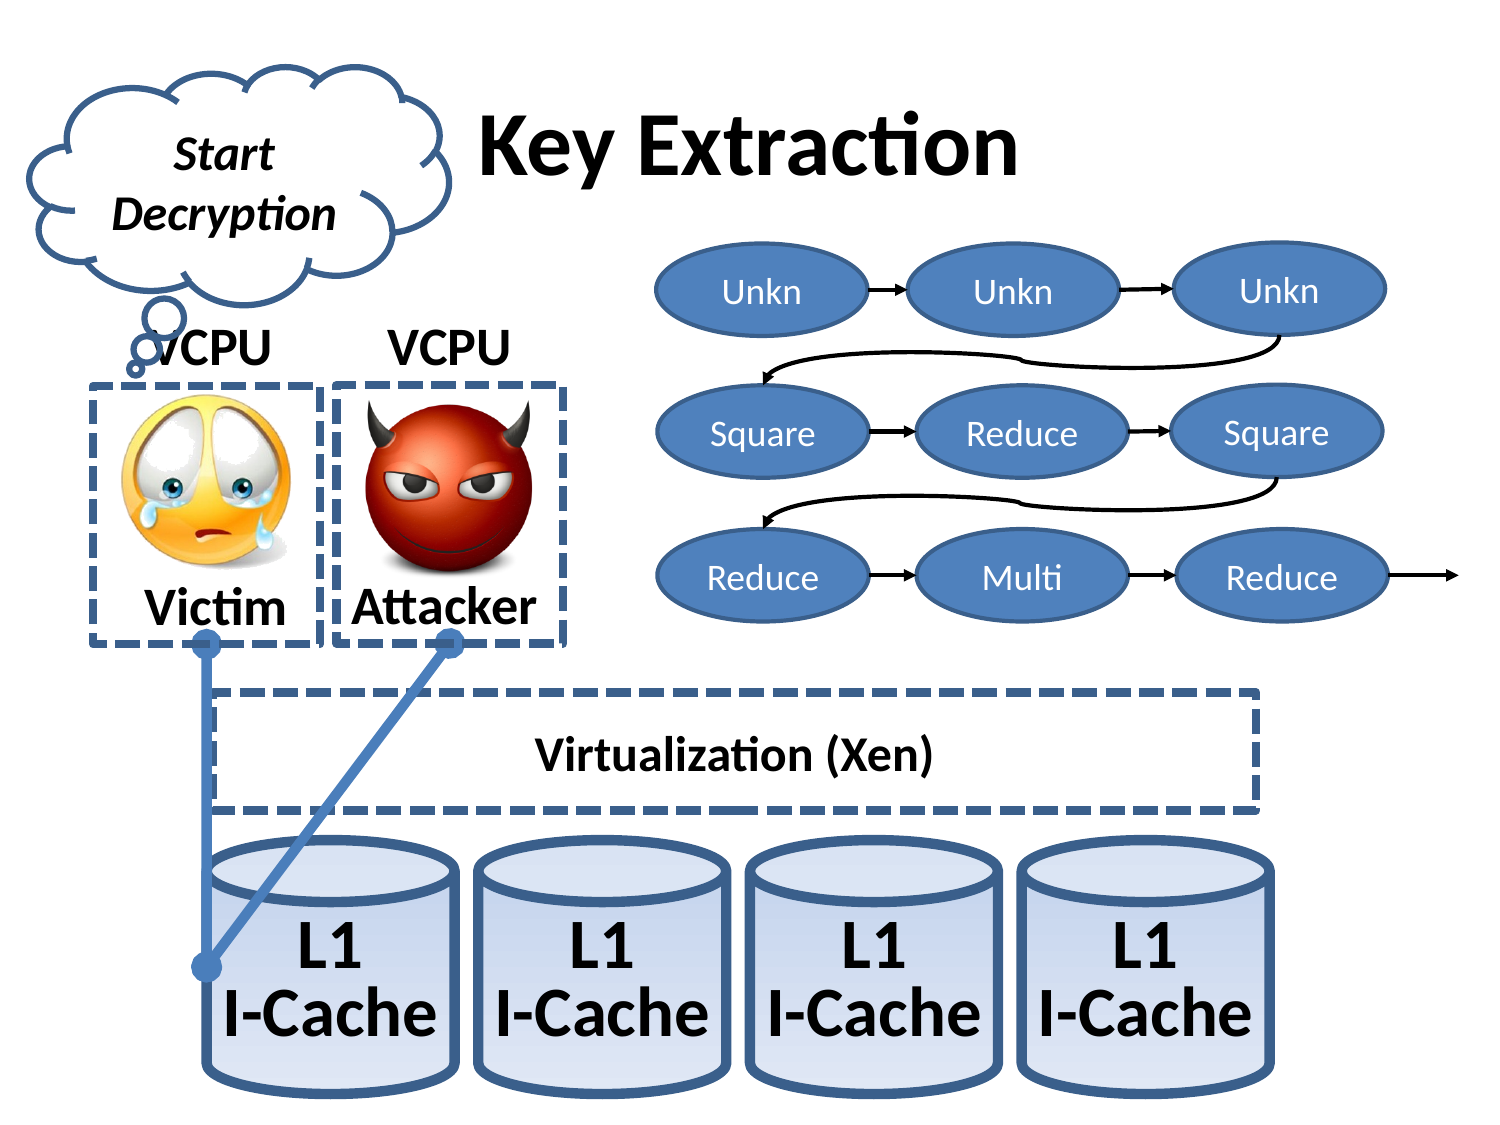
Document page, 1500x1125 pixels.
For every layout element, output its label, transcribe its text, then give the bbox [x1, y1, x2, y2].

text_box Virtualization (Xen) [455, 690, 1258, 813]
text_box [92, 303, 321, 646]
text_box Square [655, 383, 871, 480]
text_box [206, 644, 331, 841]
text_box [993, 245, 1047, 761]
title Key Extraction [75, 45, 1425, 233]
text_box Unkn [654, 241, 870, 339]
text_box Reduce [1174, 526, 1390, 624]
text_box L1 I-Cache [476, 837, 729, 1097]
text_box Reduce [1052, 385, 1130, 479]
text_box L1 I-Cache [204, 849, 457, 1097]
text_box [336, 654, 451, 841]
text_box L1 I-Cache [1019, 837, 1272, 1097]
text_box Reduce [914, 385, 988, 478]
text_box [336, 304, 564, 645]
text_box Multi [1052, 528, 1130, 622]
text_box Unkn [1052, 244, 1121, 335]
text_box Square [1169, 382, 1385, 480]
text_box Unkn [1171, 240, 1388, 337]
text_box Multi [914, 529, 988, 622]
text_box L1 I-Cache [747, 837, 1001, 1097]
text_box Reduce [655, 526, 871, 624]
text_box Start Decryption [27, 64, 452, 302]
text_box Unkn [905, 242, 990, 337]
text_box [995, 101, 1047, 245]
